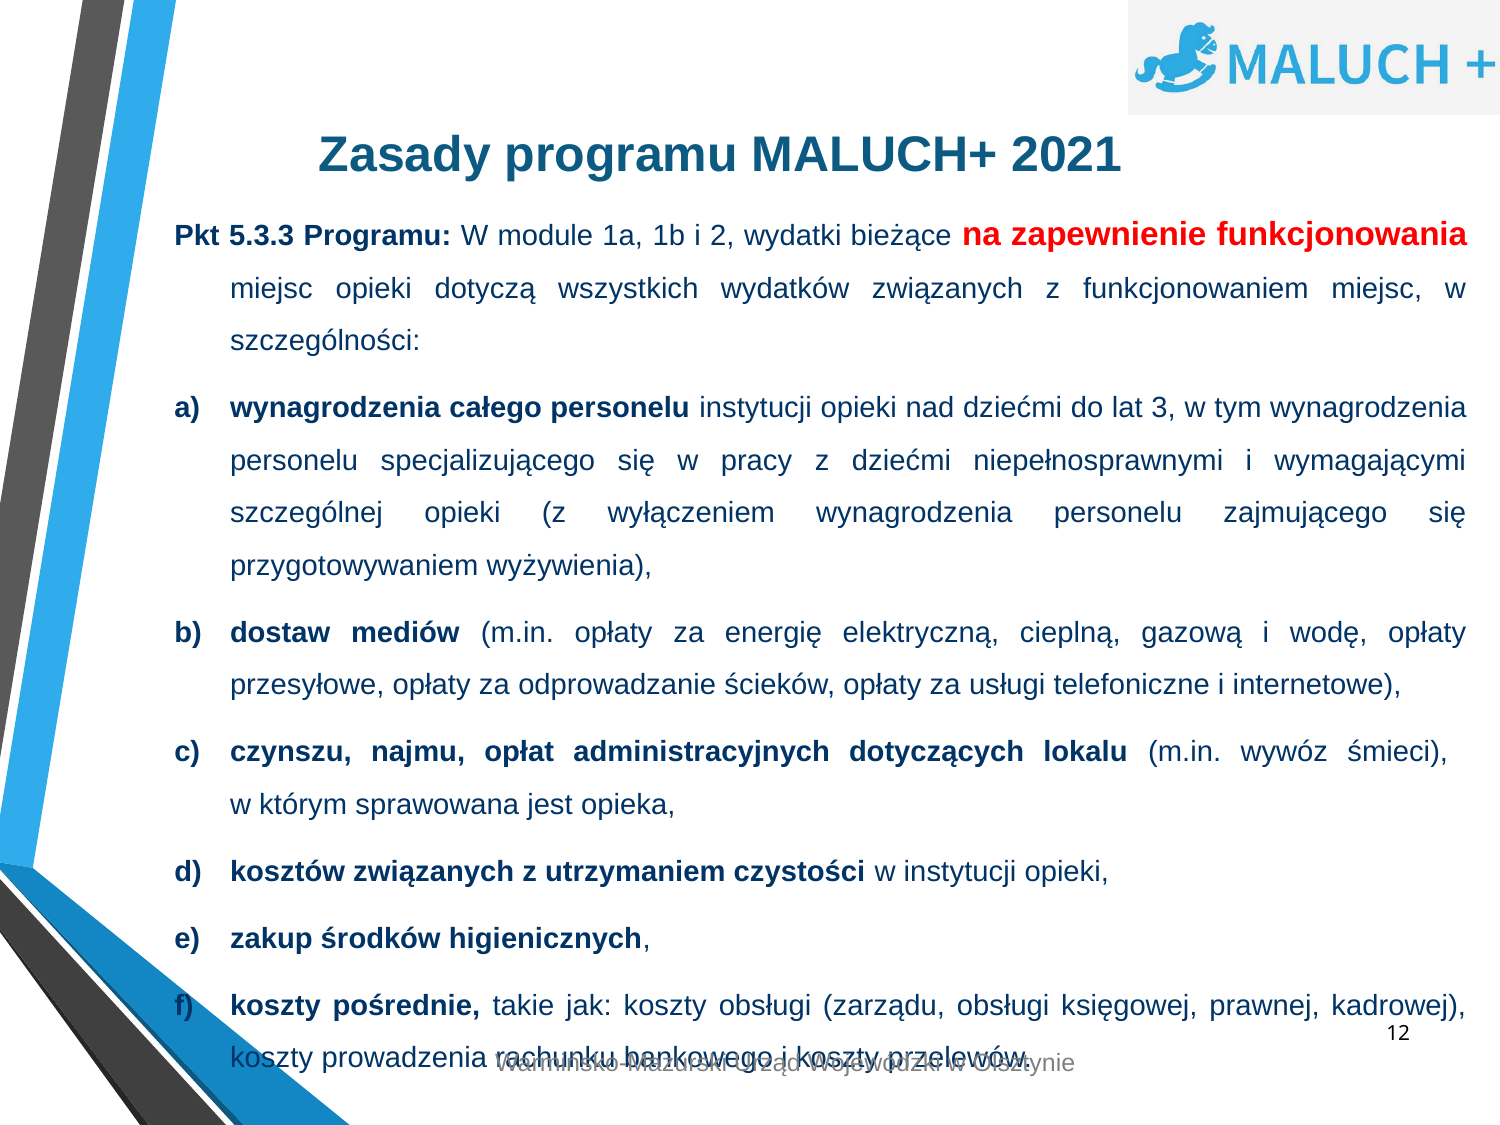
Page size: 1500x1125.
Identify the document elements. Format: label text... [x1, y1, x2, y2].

text_box Zasady programu MALUCH+ 2021 [50, 114, 1391, 190]
slide_number 12 [1357, 1003, 1425, 1064]
text_box Warmińsko-Mazurski Urząd Wojewódzki w Olsztynie [349, 1031, 1222, 1092]
picture [1127, 0, 1500, 115]
text_box Pkt 5.3.3 Programu: W module 1a, 1b i 2, wydatki bieżące na zapewnienie funkcjonowania miejsc opieki dotyczą wszystkich wydatków związanych z funkcjonowaniem miejsc, w szczególności: a) wynagrodzenia całego personelu instytucji opieki nad dziećmi do lat 3, w tym wynagrodzenia personelu specjalizującego się w pracy z dziećmi niepełnosprawnymi i wymagającymi szczególnej opieki (z wyłączeniem wynagrodzenia personelu zajmującego się przygotowywaniem wyżywienia), b) dostaw mediów (m.in. opłaty za energię elektryczną, cieplną, gazową i wodę, opłaty przesyłowe, opłaty za odprowadzanie ścieków, opłaty za usługi telefoniczne i internetowe), c) czynszu, najmu, opłat administracyjnych dotyczących lokalu (m.in. wywóz śmieci), w którym sprawowana jest opieka, d) kosztów związanych z utrzymaniem czystości w instytucji opieki, e) zakup środków higienicznych, f) koszty pośrednie, takie jak: koszty obsługi (zarządu, obsługi księgowej, prawnej, kadrowej), koszty prowadzenia rachunku bankowego i koszty przelewów. [159, 184, 1483, 1125]
